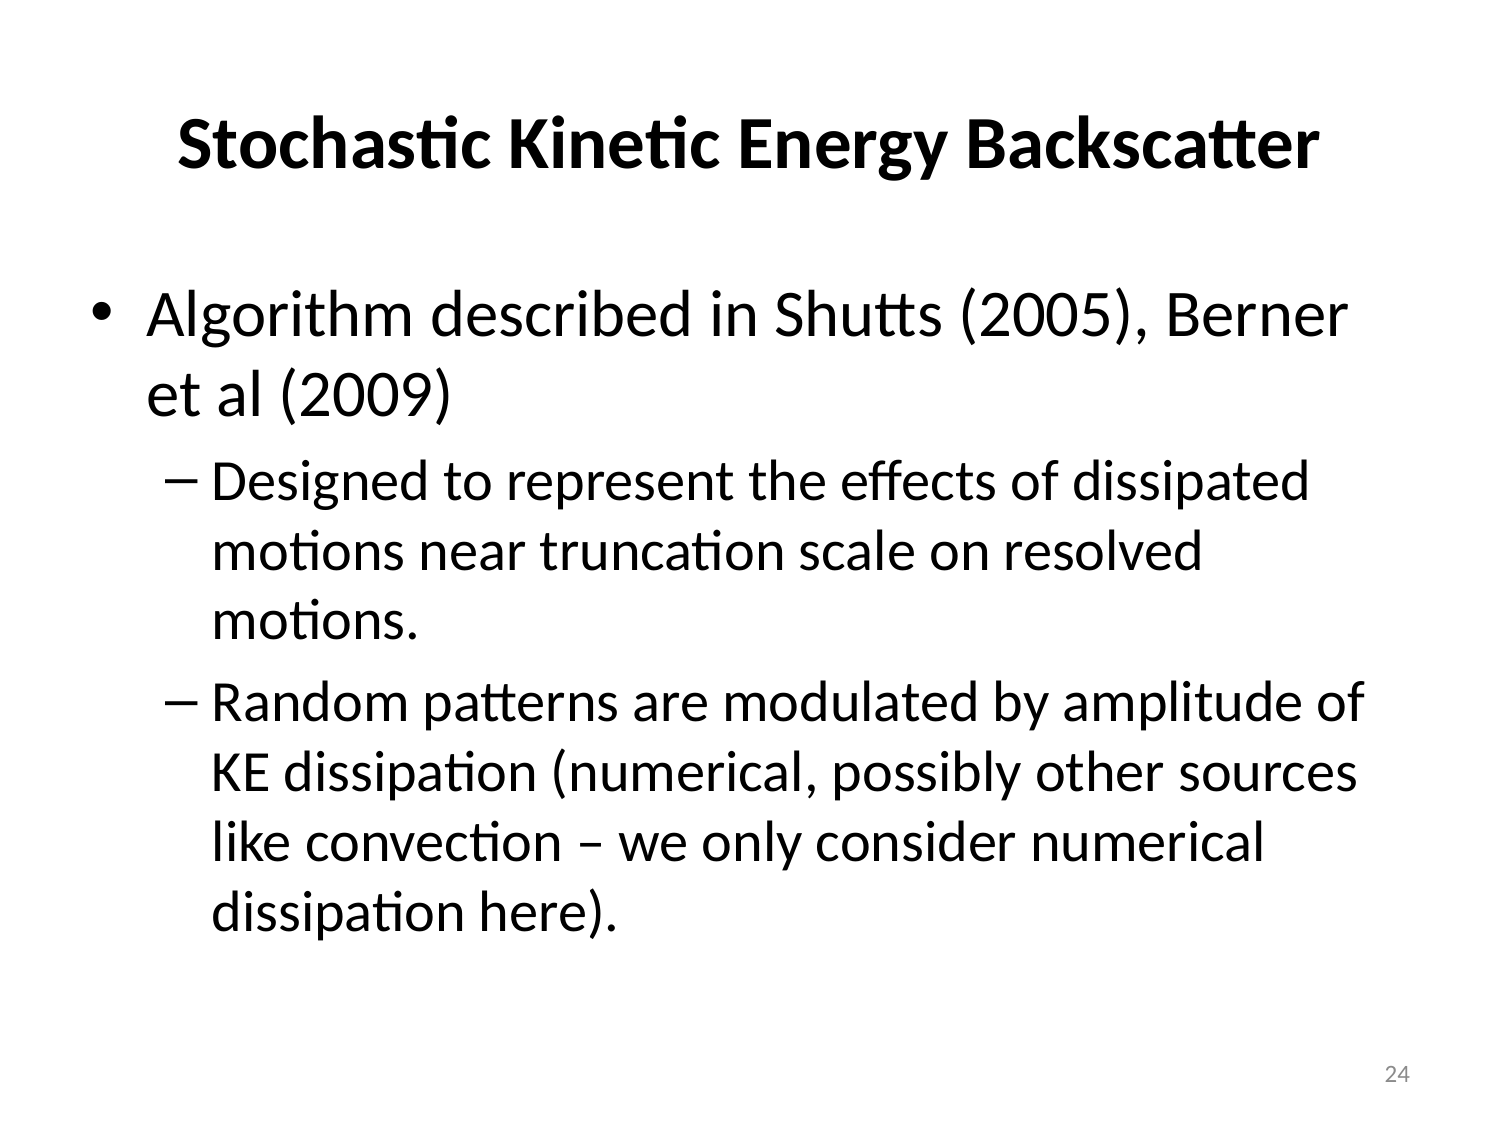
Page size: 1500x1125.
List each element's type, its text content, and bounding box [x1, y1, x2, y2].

list Algorithm described in Shutts (2005), Berner et al (2009) Designed to represent the effects of dissipated motions near truncation scale on resolved motions. Random patterns are modulated by amplitude of KE dissipation (numerical, possibly other sources like convection – we only consider numerical dissipation here). [75, 262, 1411, 1042]
title Stochastic Kinetic Energy Backscatter [75, 45, 1425, 233]
slide_number 24 [1074, 1042, 1425, 1103]
